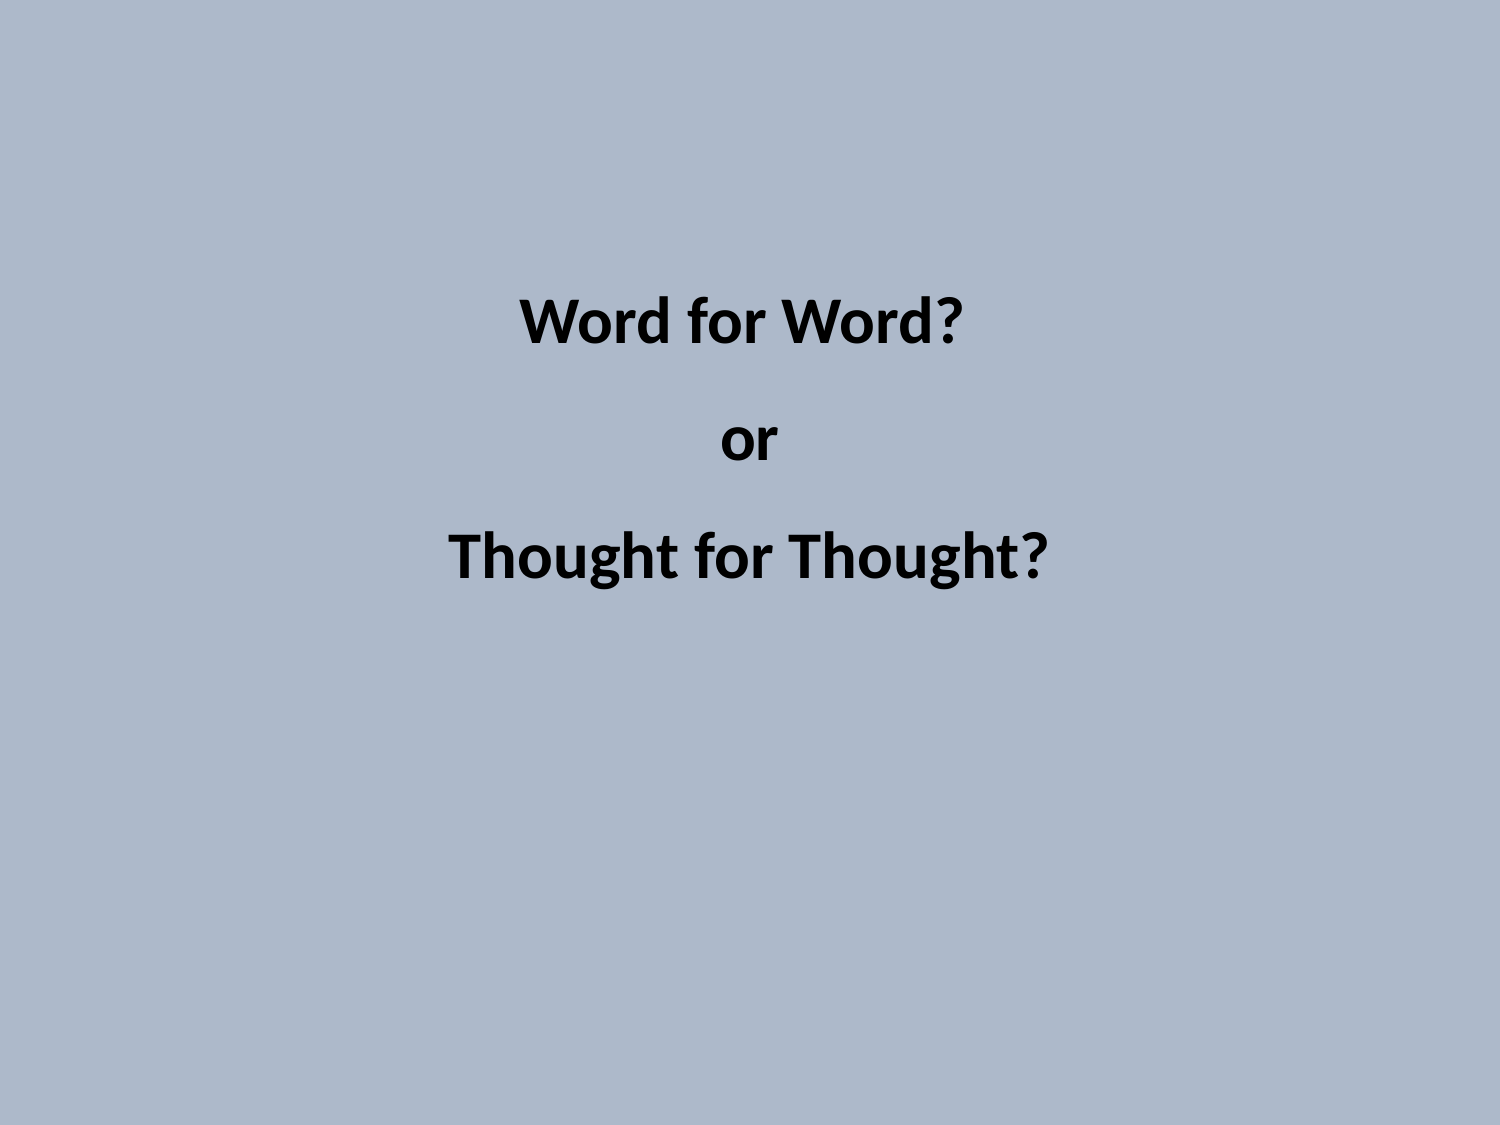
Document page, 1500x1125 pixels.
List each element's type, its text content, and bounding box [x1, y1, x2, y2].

text_box Word for Word? or Thought for Thought? [0, 269, 1500, 599]
